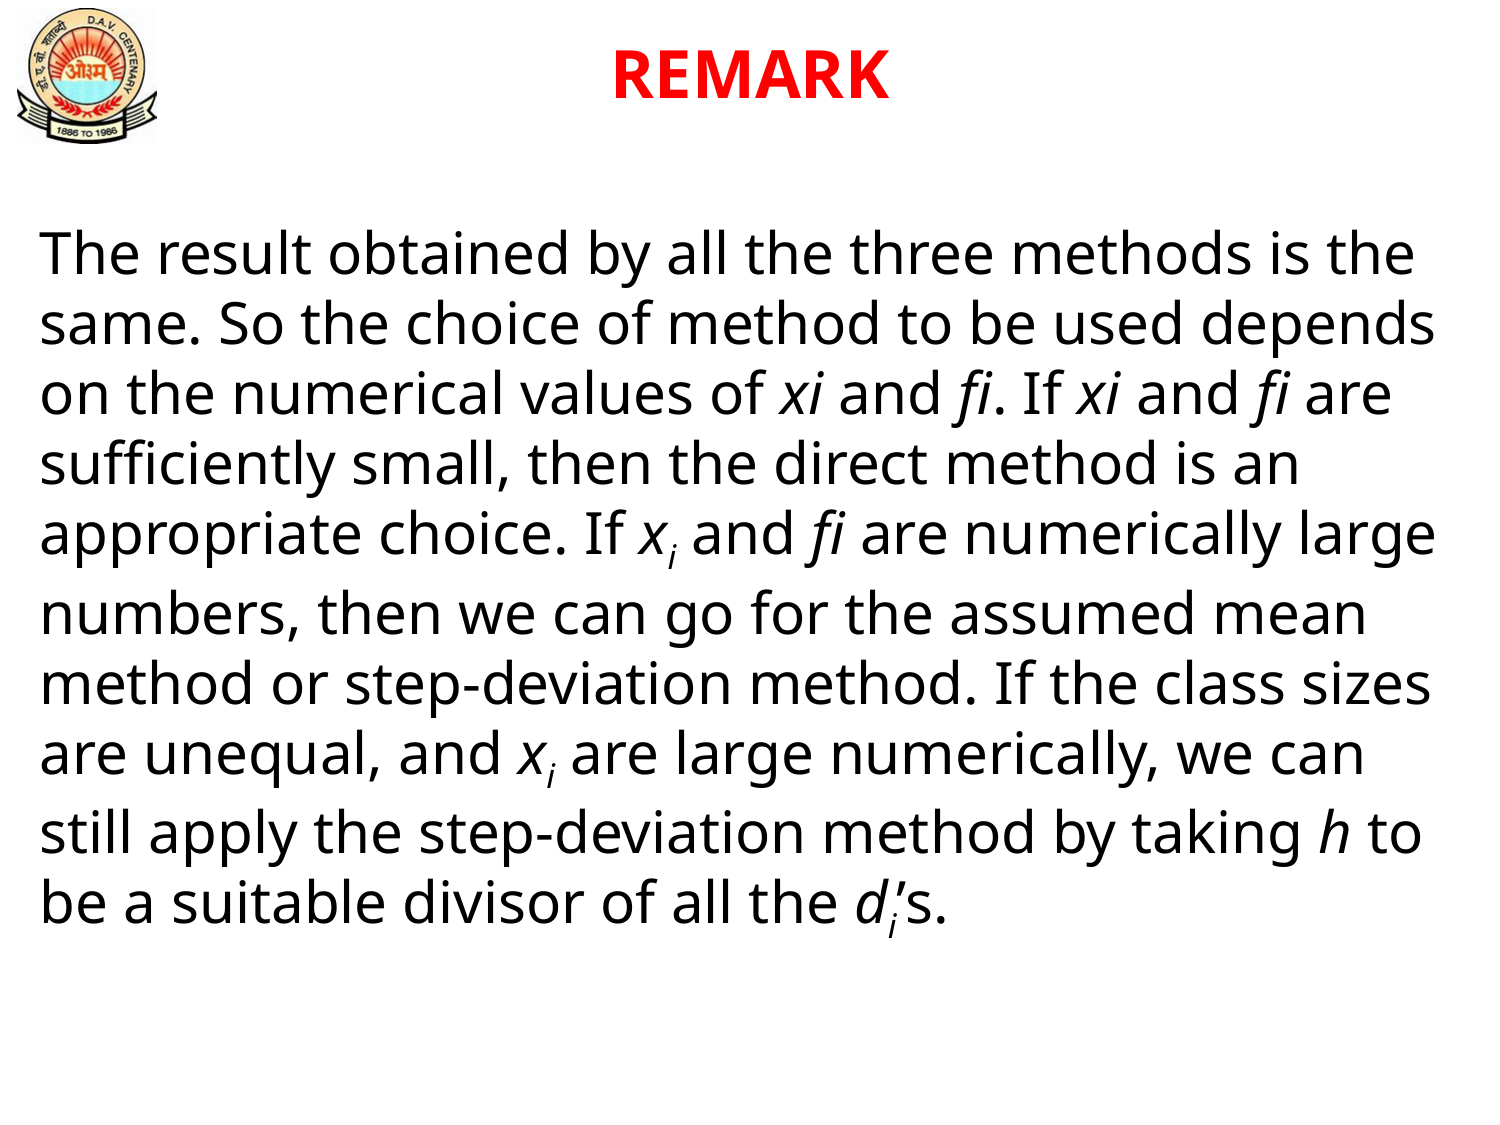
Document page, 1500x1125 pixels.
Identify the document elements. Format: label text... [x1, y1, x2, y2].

picture [17, 8, 157, 144]
list REMARK The result obtained by all the three methods is the same. So the choice of method to be used depends on the numerical values of xi and fi. If xi and fi are sufficiently small, then the direct method is an appropriate choice. If xi and fi are numerically large numbers, then we can go for the assumed mean method or step-deviation method. If the class sizes are unequal, and xi are large numerically, we can still apply the step-deviation method by taking h to be a suitable divisor of all the di’s. [24, 24, 1475, 1100]
